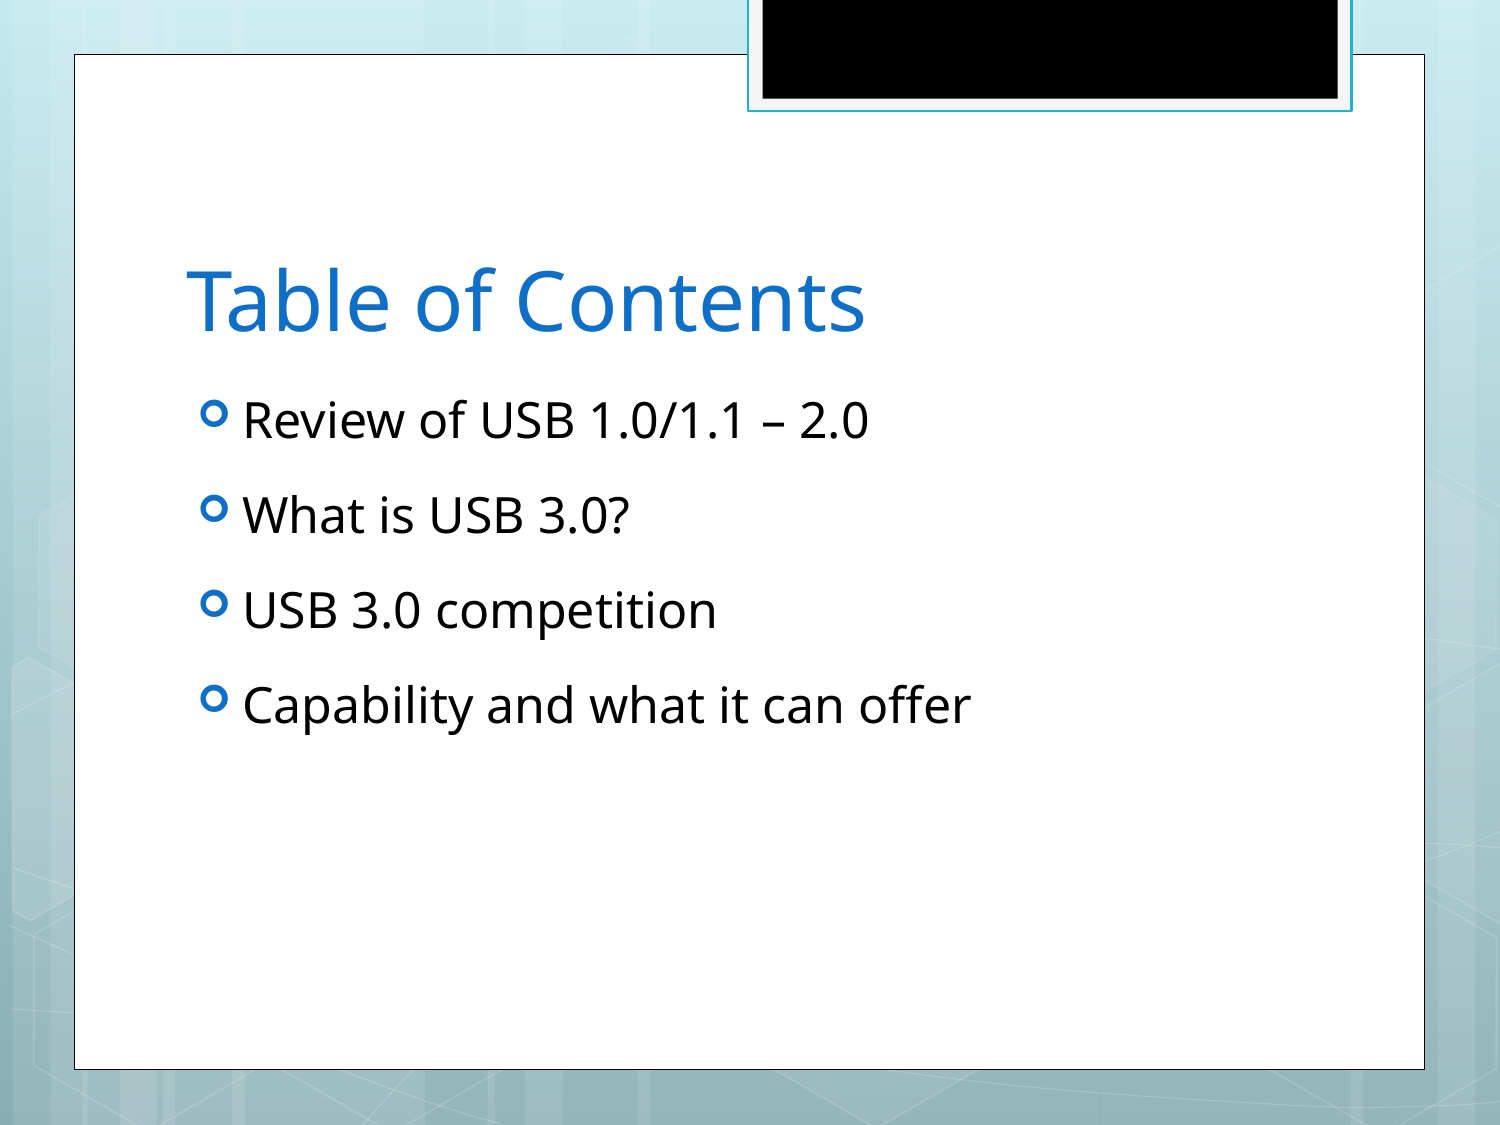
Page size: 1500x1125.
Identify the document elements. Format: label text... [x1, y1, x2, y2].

list Review of USB 1.0/1.1 – 2.0 What is USB 3.0? USB 3.0 competition Capability and what it can offer [171, 381, 1283, 957]
title Table of Contents [171, 168, 1324, 357]
